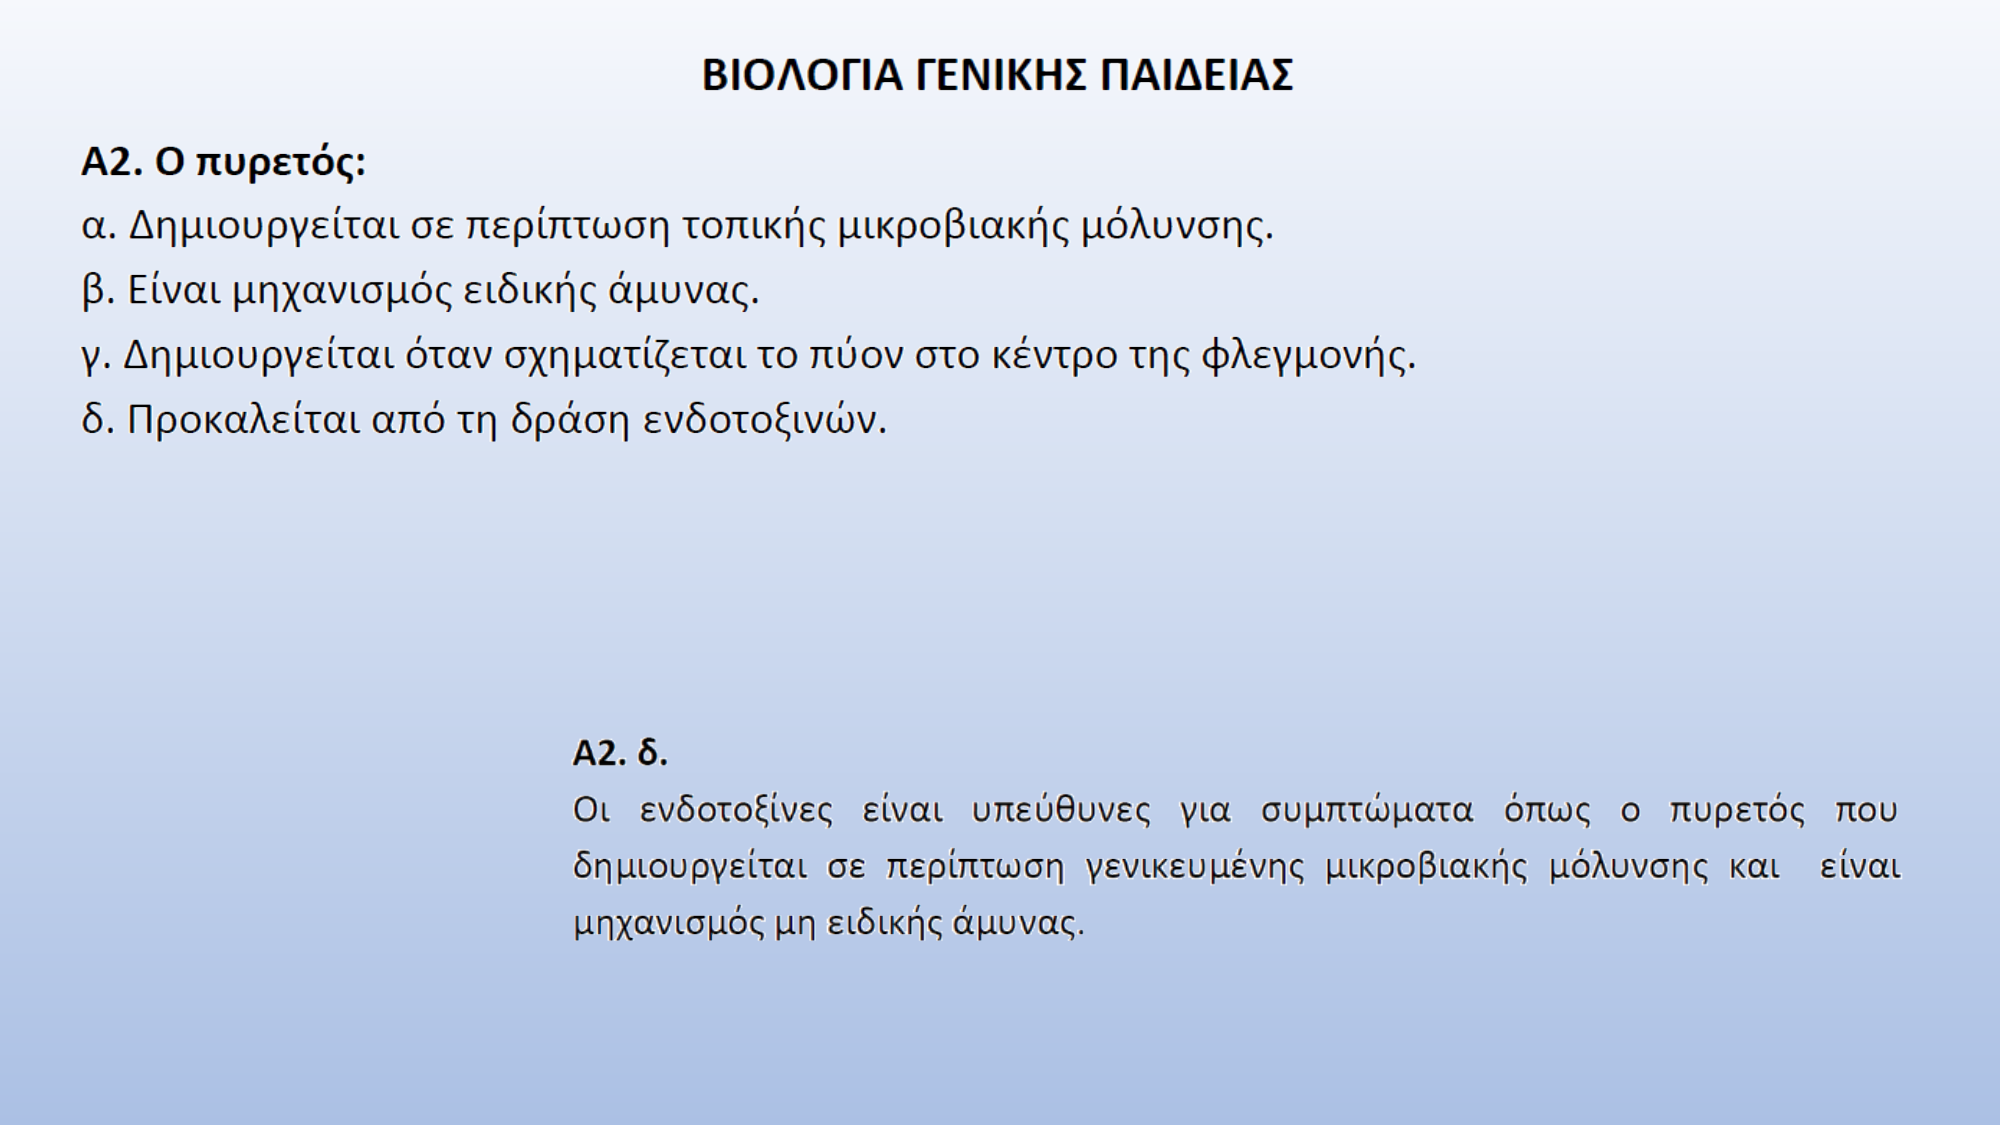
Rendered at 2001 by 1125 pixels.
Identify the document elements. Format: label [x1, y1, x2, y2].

picture [564, 728, 1915, 960]
picture [670, 46, 1330, 116]
picture [67, 128, 1436, 455]
